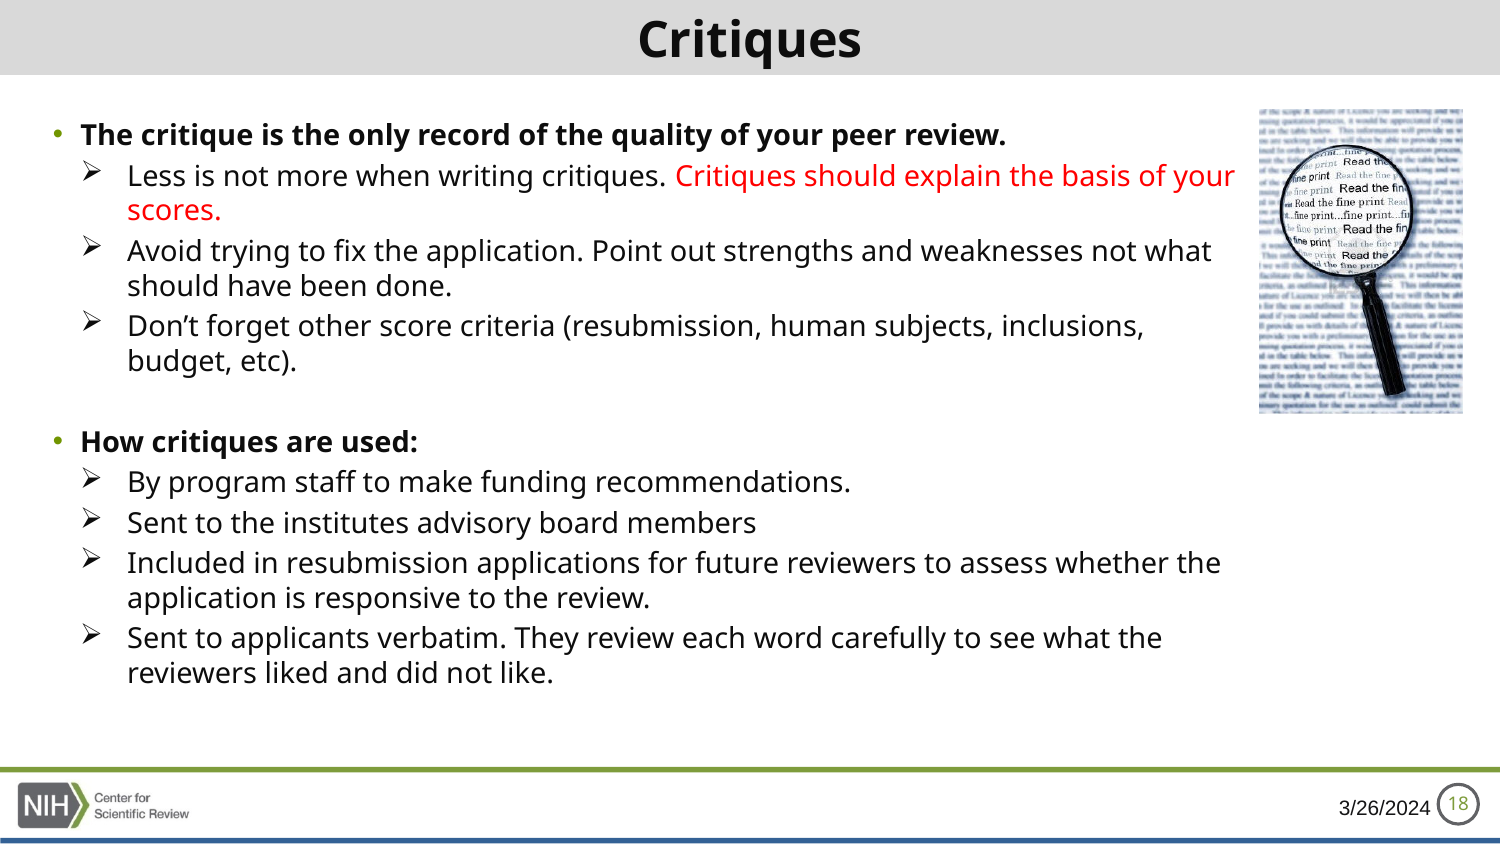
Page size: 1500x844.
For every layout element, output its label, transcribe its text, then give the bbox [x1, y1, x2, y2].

text_box 3/26/2024 [1325, 788, 1446, 828]
picture [1258, 108, 1463, 414]
picture [15, 779, 196, 831]
list The critique is the only record of the quality of your peer review. Less is not more when writing critiques. Critiques should explain the basis of your scores. Avoid trying to fix the application. Point out strengths and weaknesses not what should have been done. Don’t forget other score criteria (resubmission, human subjects, inclusions, budget, etc). How critiques are used: By program staff to make funding recommendations. Sent to the institutes advisory board members Included in resubmission applications for future reviewers to assess whether the application is responsive to the review. Sent to applicants verbatim. They review each word carefully to see what the reviewers liked and did not like. [37, 109, 1265, 701]
title Critiques [0, 0, 1500, 75]
